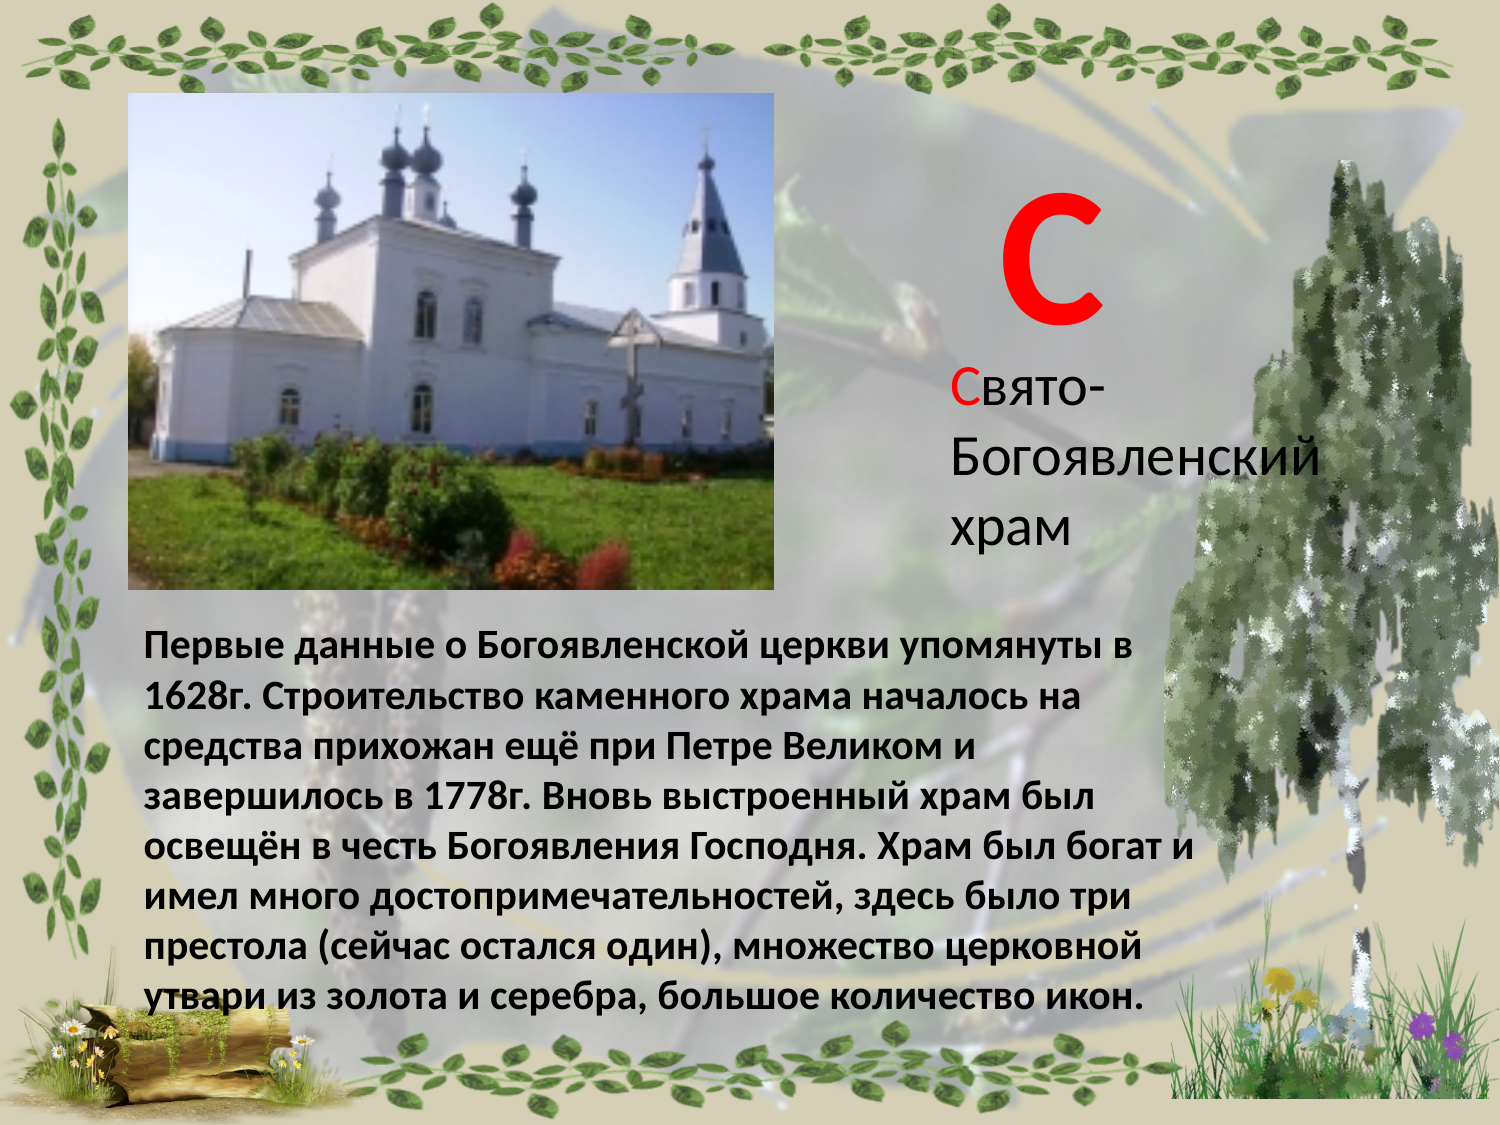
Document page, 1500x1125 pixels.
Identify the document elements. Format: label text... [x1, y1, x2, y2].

picture [0, 0, 1500, 1125]
text_box Первые данные о Богоявленской церкви упомянуты в 1628г. Строительство каменного храма началось на средства прихожан ещё при Петре Великом и завершилось в 1778г. Вновь выстроенный храм был освещён в честь Богоявления Господня. Храм был богат и имел много достопримечательностей, здесь было три престола (сейчас остался один), множество церковной утвари из золота и серебра, большое количество икон. [128, 609, 1219, 1025]
text_box С [985, 117, 1121, 339]
text_box Свято-Богоявленский храм [785, 339, 1439, 565]
